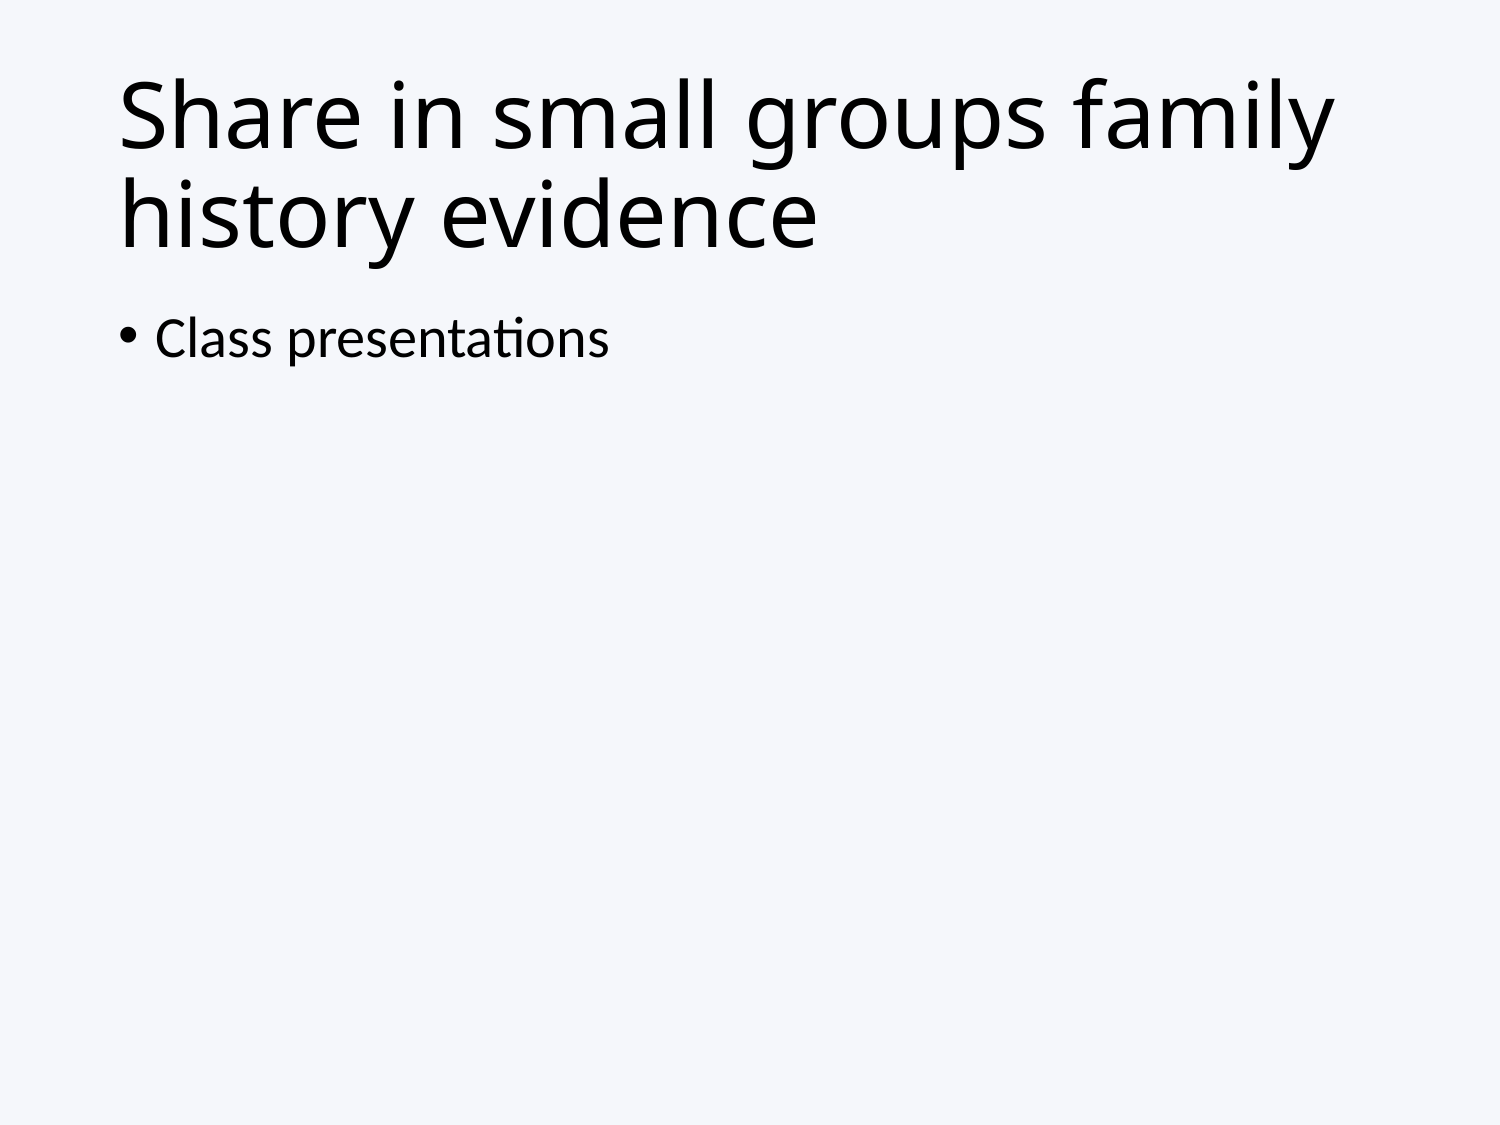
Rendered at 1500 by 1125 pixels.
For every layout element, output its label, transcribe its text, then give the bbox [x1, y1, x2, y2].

title Share in small groups family history evidence [103, 59, 1397, 278]
list Class presentations [103, 299, 1397, 1014]
